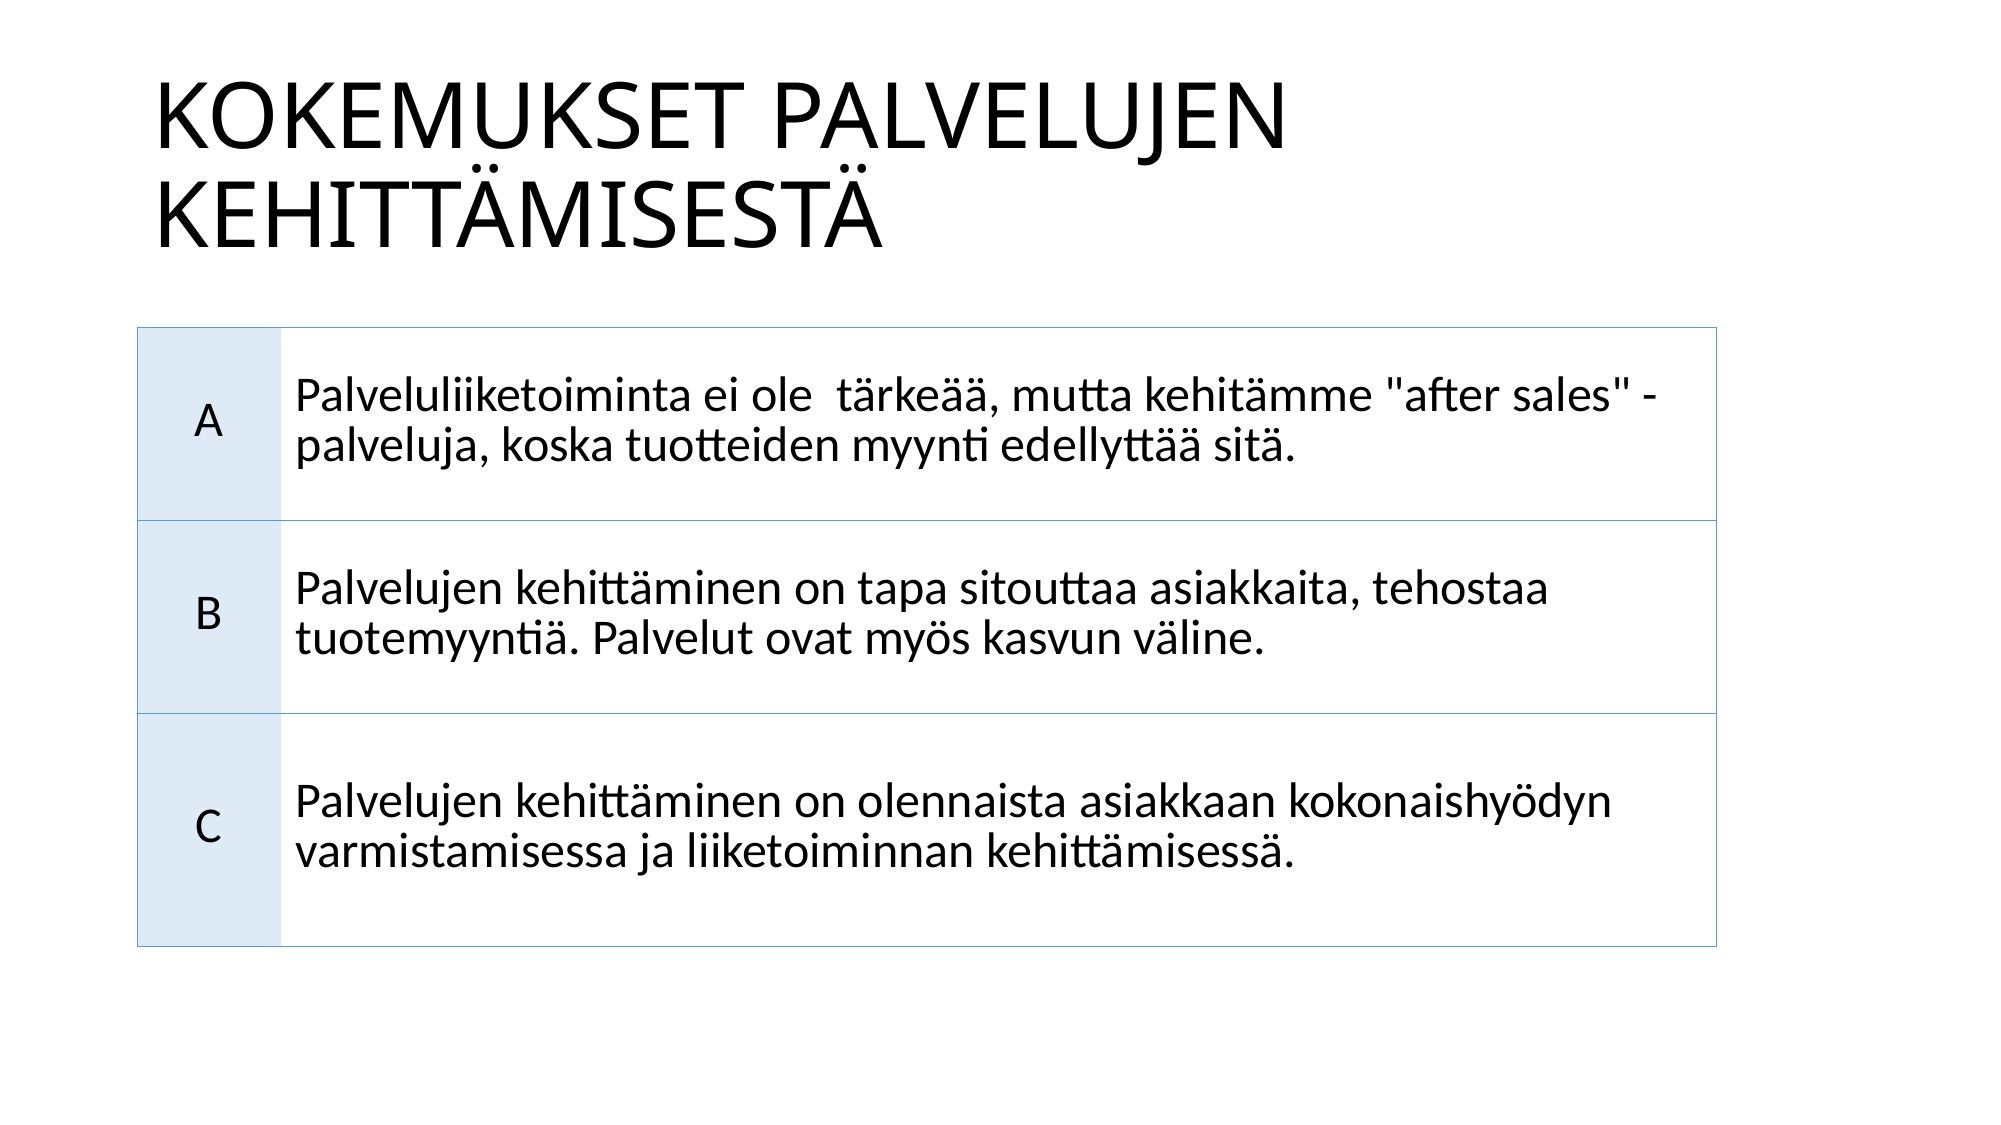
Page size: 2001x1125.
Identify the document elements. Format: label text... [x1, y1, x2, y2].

title KOKEMUKSET PALVELUJEN KEHITTÄMISESTÄ [137, 59, 1863, 278]
table_cell Palvelujen kehittäminen on olennaista asiakkaan kokonaishyödyn varmistamisessa ja liiketoiminnan kehittämisessä. [281, 714, 1716, 946]
table_cell Palvelujen kehittäminen on tapa sitouttaa asiakkaita, tehostaa tuotemyyntiä. Palvelut ovat myös kasvun väline. [281, 521, 1716, 713]
table_header Palveluliiketoiminta ei ole tärkeää, mutta kehitämme "after sales" -palveluja, koska tuotteiden myynti edellyttää sitä. [281, 328, 1716, 520]
table_cell B [138, 521, 281, 713]
table_header A [138, 328, 281, 520]
table_cell C [138, 714, 281, 946]
